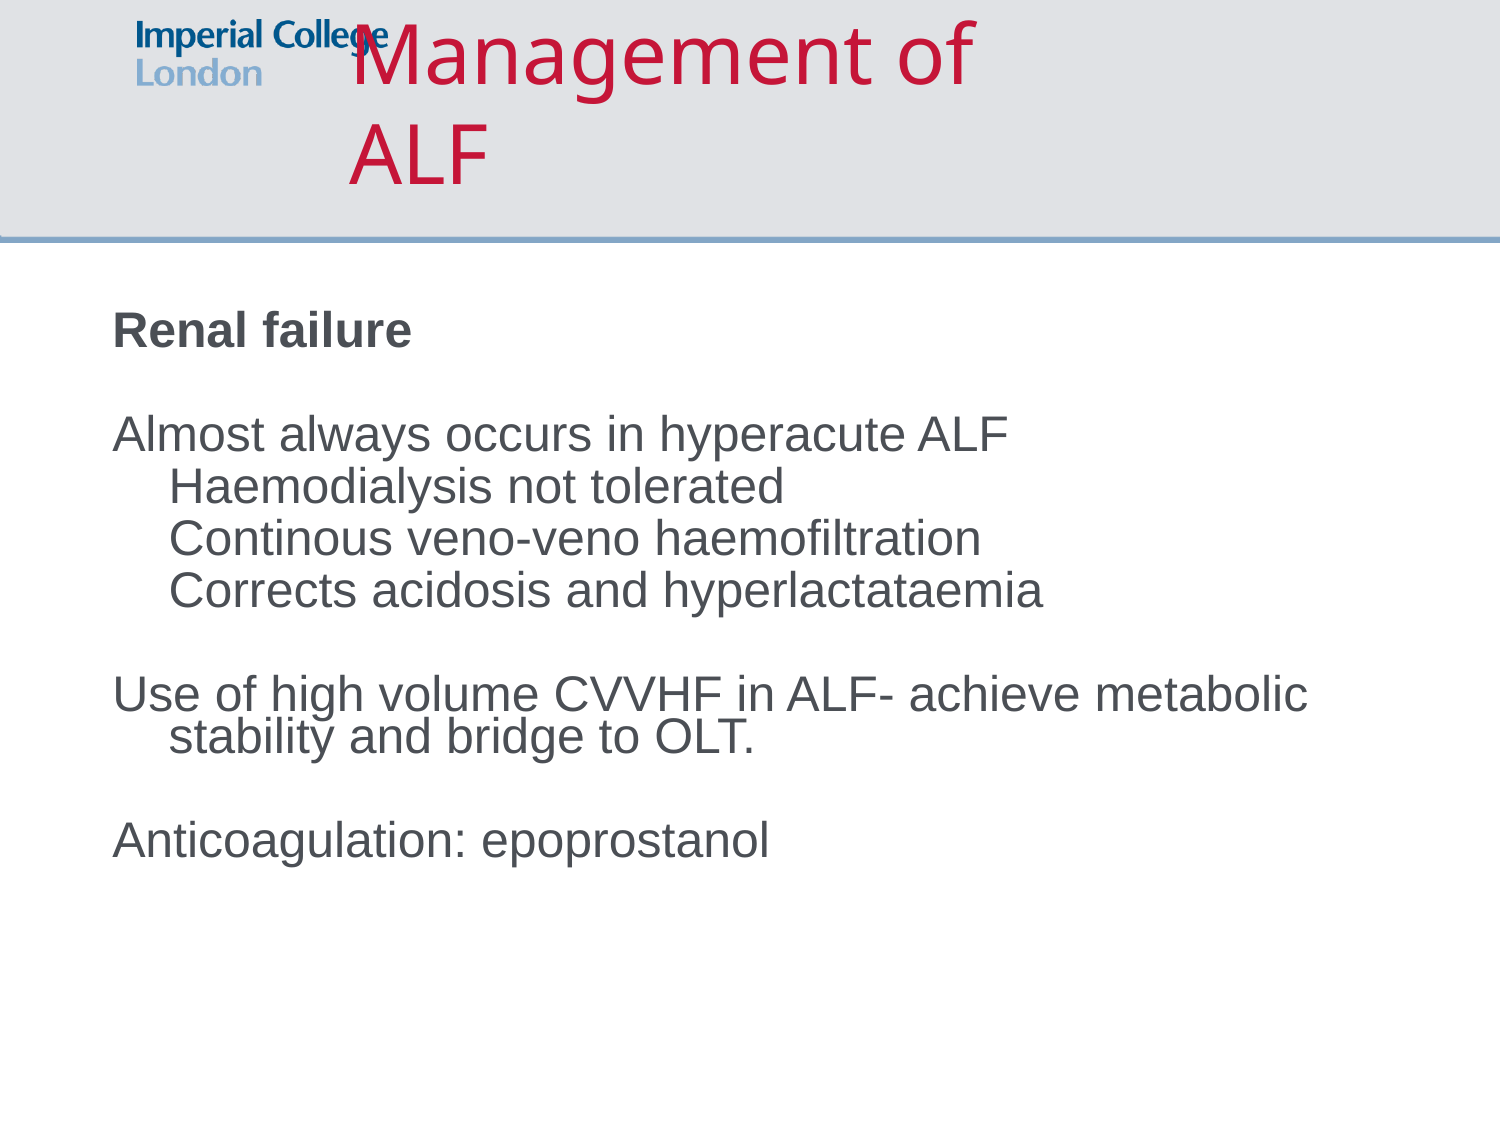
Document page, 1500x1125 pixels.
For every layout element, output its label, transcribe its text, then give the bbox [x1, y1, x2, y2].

list Renal failure Almost always occurs in hyperacute ALF Haemodialysis not tolerated Continous veno-veno haemofiltration Corrects acidosis and hyperlactataemia Use of high volume CVVHF in ALF- achieve metabolic stability and bridge to OLT. Anticoagulation: epoprostanol [112, 314, 1427, 1071]
picture [0, 0, 1500, 243]
title Management of ALF [349, 78, 1069, 201]
